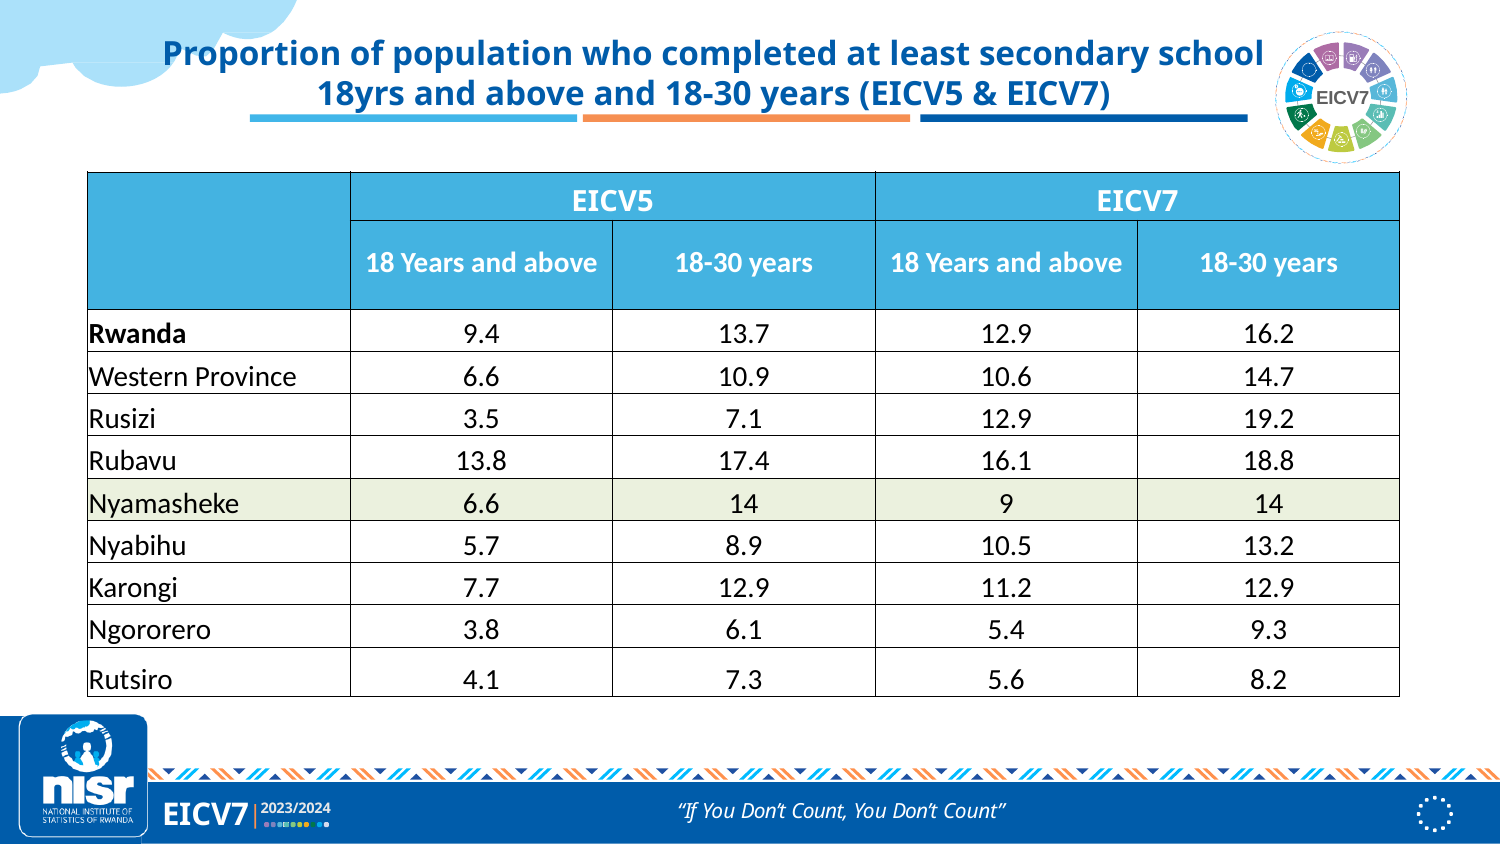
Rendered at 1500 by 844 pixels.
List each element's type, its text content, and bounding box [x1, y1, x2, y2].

table_cell Rutsiro [88, 648, 350, 696]
table_cell 3.8 [351, 605, 612, 647]
table_cell 7.3 [613, 648, 875, 696]
table_cell 10.5 [876, 521, 1137, 562]
table_cell 12.9 [876, 394, 1137, 435]
table_cell Karongi [88, 563, 350, 604]
table_cell 9 [876, 479, 1137, 520]
table_cell 18-30 years [613, 221, 875, 309]
title Proportion of population who completed at least secondary school 18yrs and above and 18-30 years (EICV5 & EICV7) [140, 31, 1272, 113]
table_cell 8.2 [1138, 648, 1399, 696]
table_cell 17.4 [613, 436, 875, 478]
table_cell 16.2 [1138, 310, 1399, 351]
table_cell 14 [613, 479, 875, 520]
table_cell 5.4 [876, 605, 1137, 647]
table_cell 6.6 [351, 352, 612, 393]
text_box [1275, 31, 1408, 164]
table_cell 10.9 [613, 352, 875, 393]
table_cell 18-30 years [1138, 221, 1399, 309]
table_cell 7.7 [351, 563, 612, 604]
table_header EICV5 [351, 173, 875, 220]
table_header [88, 173, 350, 309]
table_cell 14 [1138, 479, 1399, 520]
table_cell 16.1 [876, 436, 1137, 478]
table_cell 6.1 [613, 605, 875, 647]
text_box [0, 713, 1500, 844]
table_cell Rusizi [88, 394, 350, 435]
table_cell 4.1 [351, 648, 612, 696]
table_cell 14.7 [1138, 352, 1399, 393]
table_cell 13.2 [1138, 521, 1399, 562]
table_header EICV7 [876, 173, 1399, 220]
table_cell 5.7 [351, 521, 612, 562]
table_cell Ngororero [88, 605, 350, 647]
table_cell 9.4 [351, 310, 612, 351]
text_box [1277, 112, 1285, 131]
table_cell Nyabihu [88, 521, 350, 562]
table_cell 10.6 [876, 352, 1137, 393]
table_cell 3.5 [351, 394, 612, 435]
table_cell Rubavu [88, 436, 350, 478]
table_cell 12.9 [613, 563, 875, 604]
table_cell 12.9 [876, 310, 1137, 351]
table_cell Nyamasheke [88, 479, 350, 520]
text_box [0, 0, 297, 94]
table_cell Rwanda [88, 310, 350, 351]
table_cell 6.6 [351, 479, 612, 520]
table_cell 11.2 [876, 563, 1137, 604]
table_cell 7.1 [613, 394, 875, 435]
table_cell 8.9 [613, 521, 875, 562]
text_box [249, 114, 1249, 123]
table_cell 13.7 [613, 310, 875, 351]
table_cell 5.6 [876, 648, 1137, 696]
table_cell 13.8 [351, 436, 612, 478]
table_cell 18.8 [1138, 436, 1399, 478]
table_cell 12.9 [1138, 563, 1399, 604]
table_cell 18 Years and above [876, 221, 1137, 309]
table_cell 9.3 [1138, 605, 1399, 647]
table_cell Western Province [88, 352, 350, 393]
table_cell 18 Years and above [351, 221, 612, 309]
table_cell 19.2 [1138, 394, 1399, 435]
